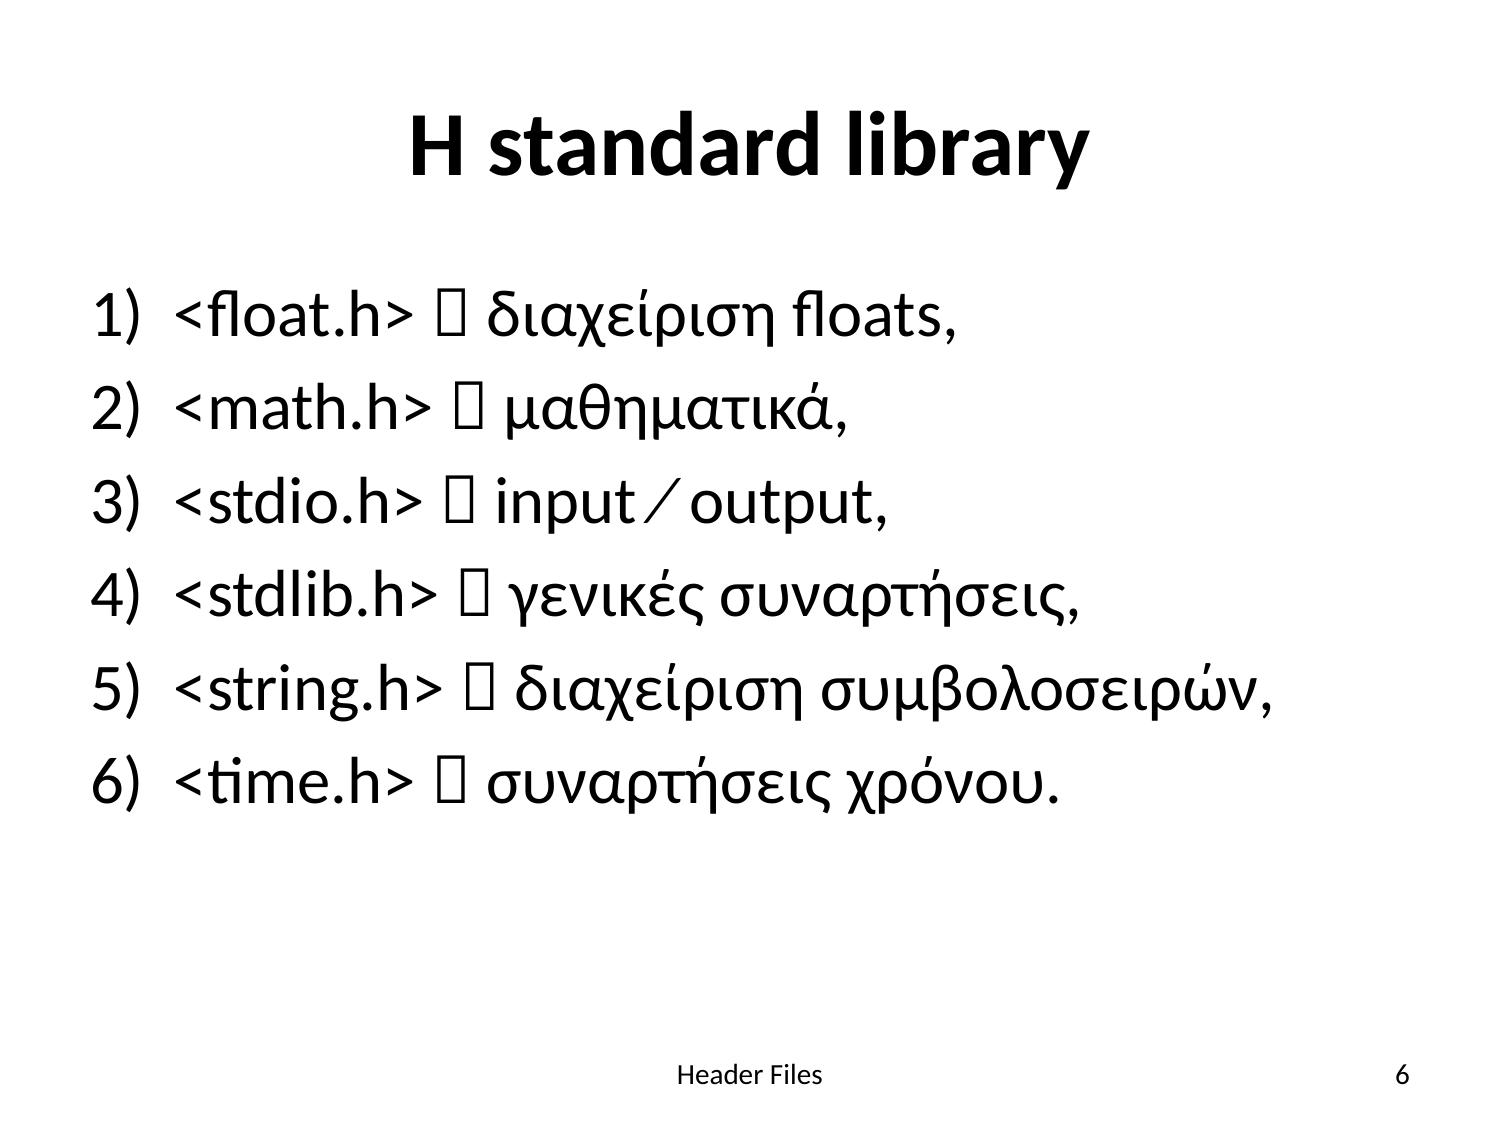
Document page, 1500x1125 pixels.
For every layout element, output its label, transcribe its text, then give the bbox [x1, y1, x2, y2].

footer Header Files [512, 1042, 988, 1103]
list 1) <float.h>  διαχείριση floats, 2) <math.h>  μαθηματικά, 3) <stdio.h>  input ⁄ output, 4) <stdlib.h>  γενικές συναρτήσεις, 5) <string.h>  διαχείριση συμβολοσειρών, 6) <time.h>  συναρτήσεις χρόνου. [75, 262, 1425, 1005]
slide_number 6 [1074, 1042, 1425, 1103]
title Η standard library [75, 45, 1425, 233]
